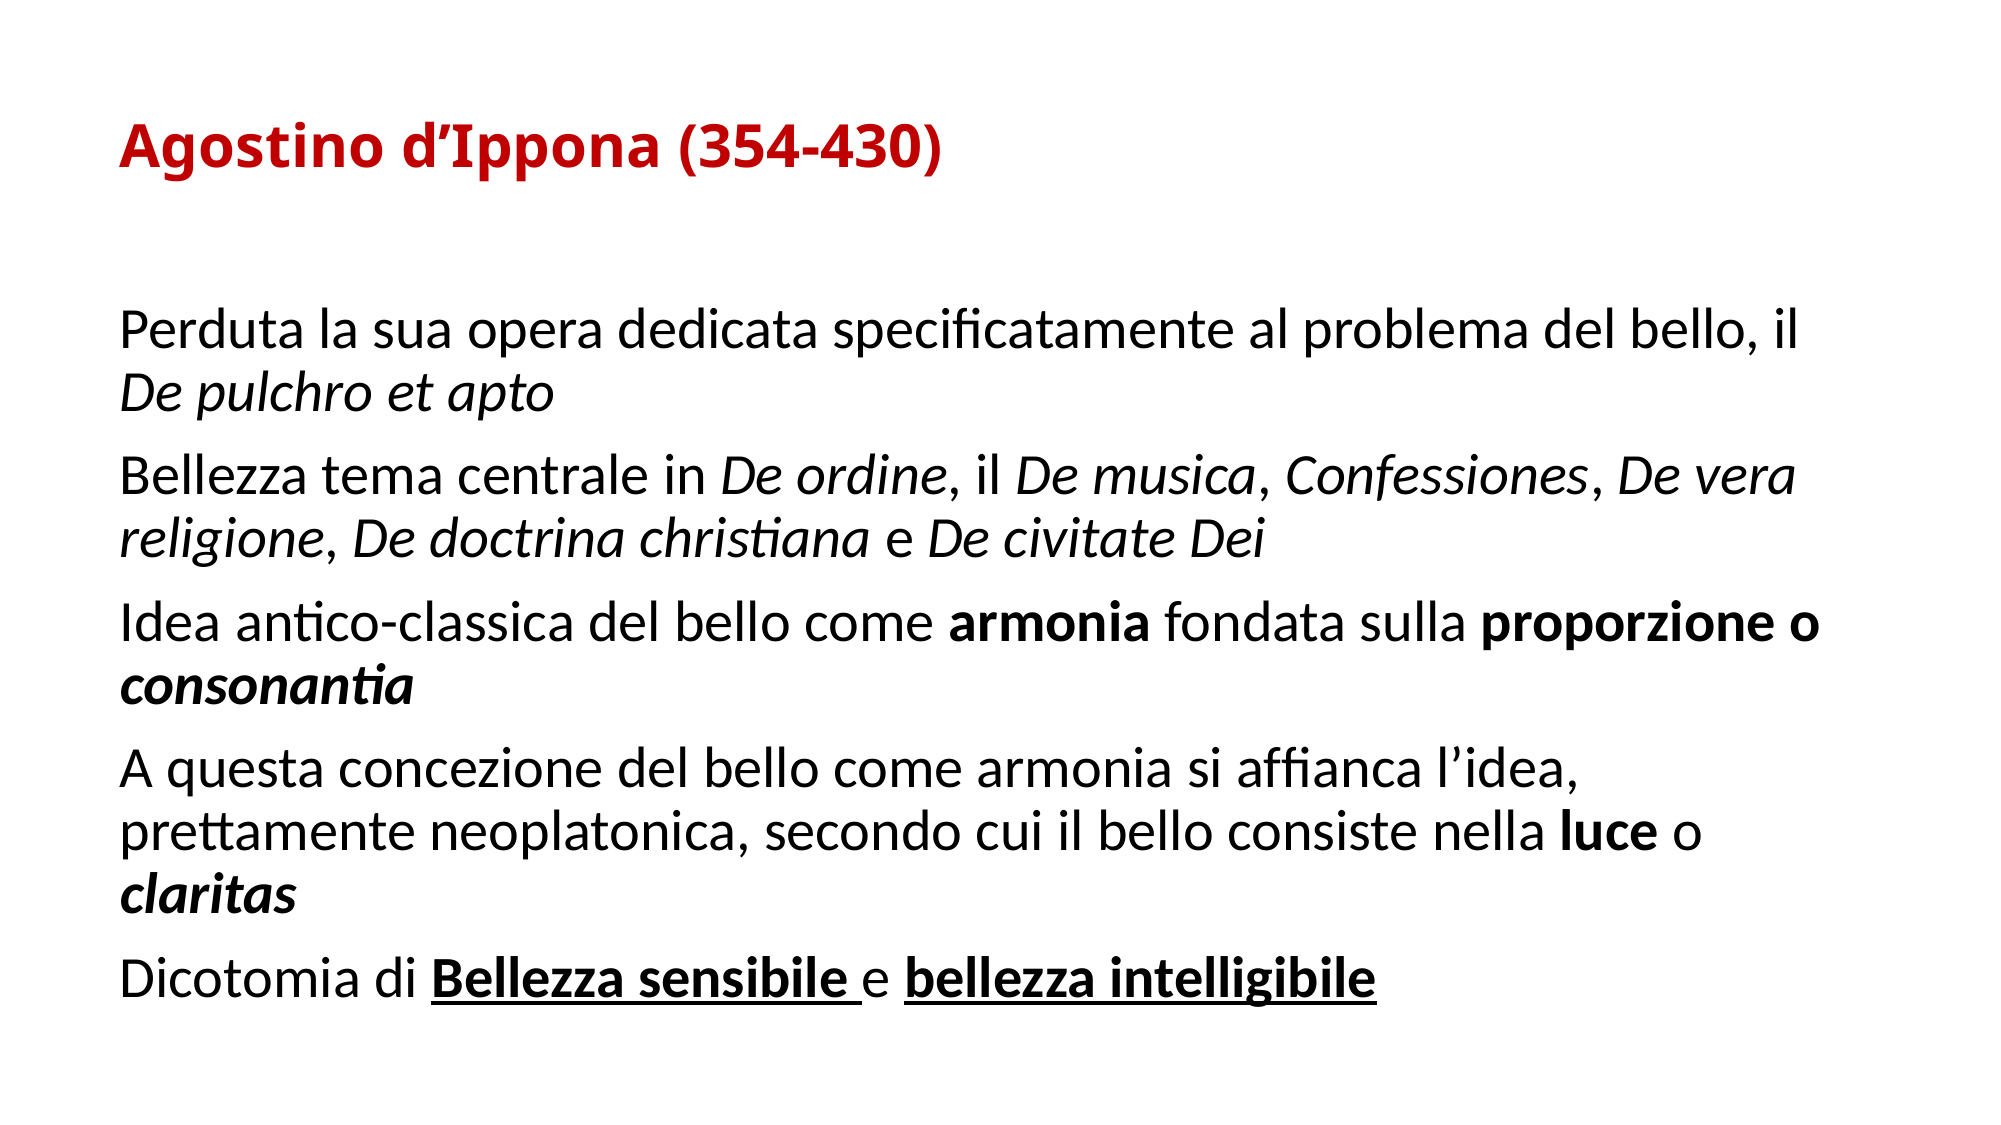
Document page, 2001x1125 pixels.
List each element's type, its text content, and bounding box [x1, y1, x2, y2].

title Agostino d’Ippona (354-430) [104, 43, 1830, 261]
list Perduta la sua opera dedicata speciﬁcatamente al problema del bello, il De pulchro et apto Bellezza tema centrale in De ordine, il De musica, Confessiones, De vera religione, De doctrina christiana e De civitate Dei Idea antico-classica del bello come armonia fondata sulla proporzione o consonantia A questa concezione del bello come armonia si afﬁanca l’idea, prettamente neoplatonica, secondo cui il bello consiste nella luce o claritas Dicotomia di Bellezza sensibile e bellezza intelligibile [104, 290, 1863, 1091]
